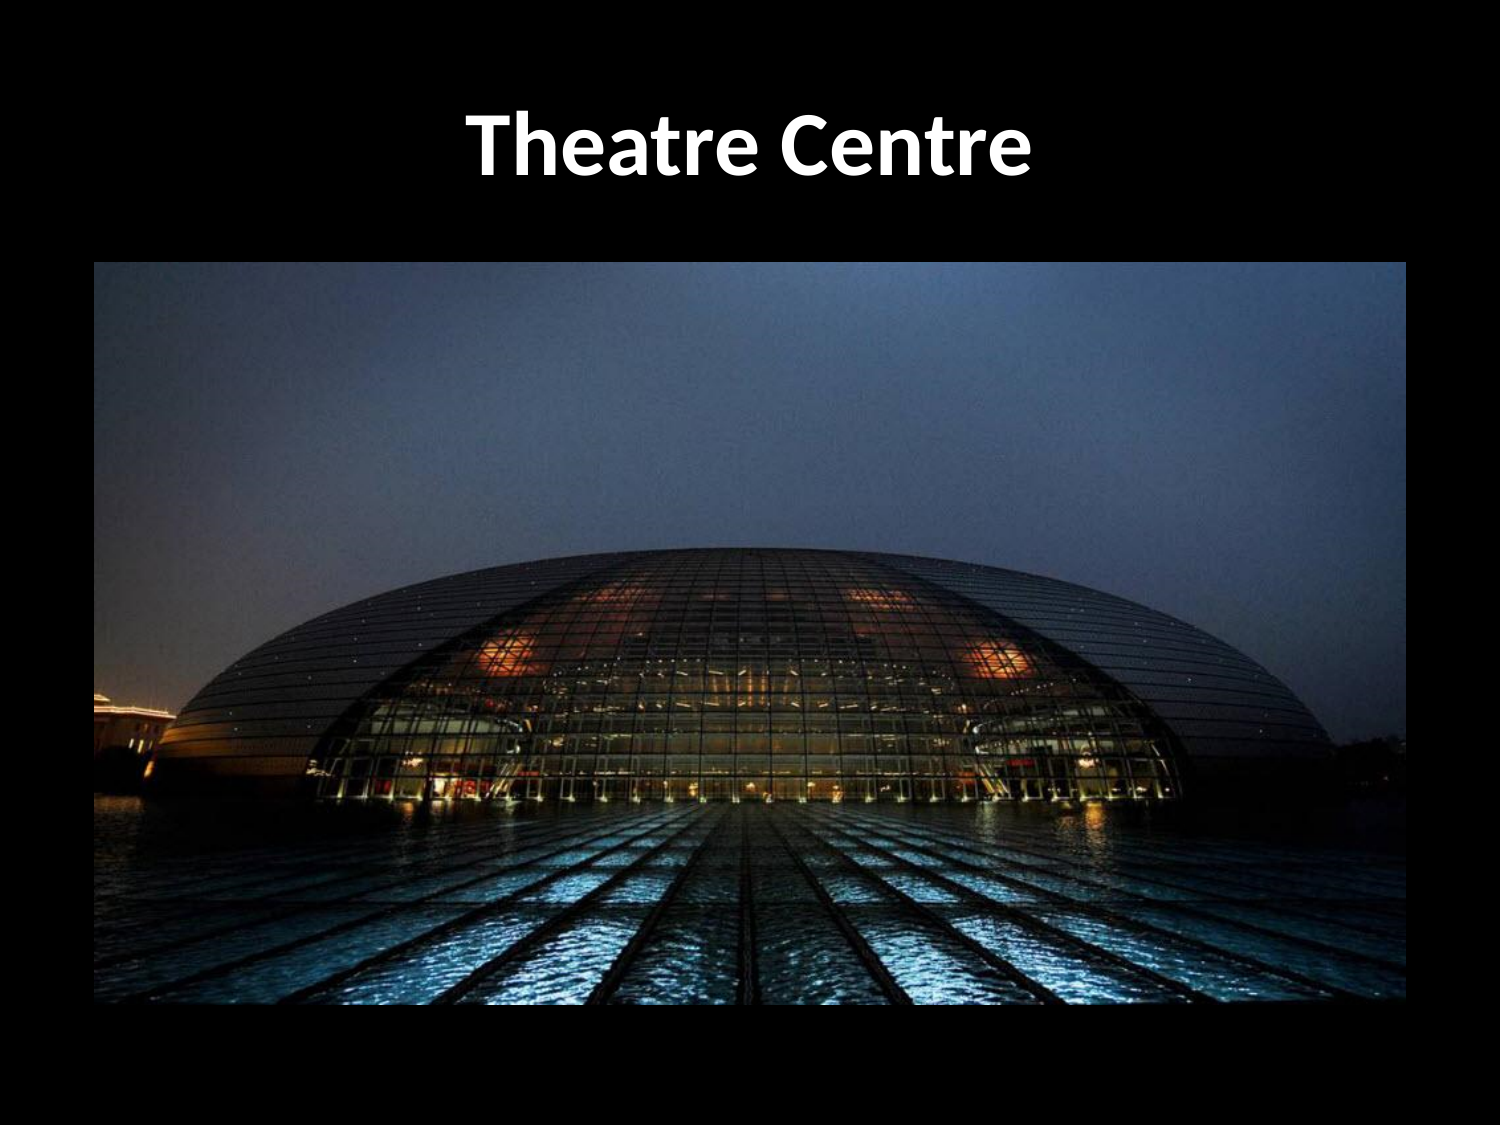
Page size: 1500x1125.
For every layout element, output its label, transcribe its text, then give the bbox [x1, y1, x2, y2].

title Theatre Centre [75, 45, 1425, 233]
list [94, 262, 1406, 1006]
